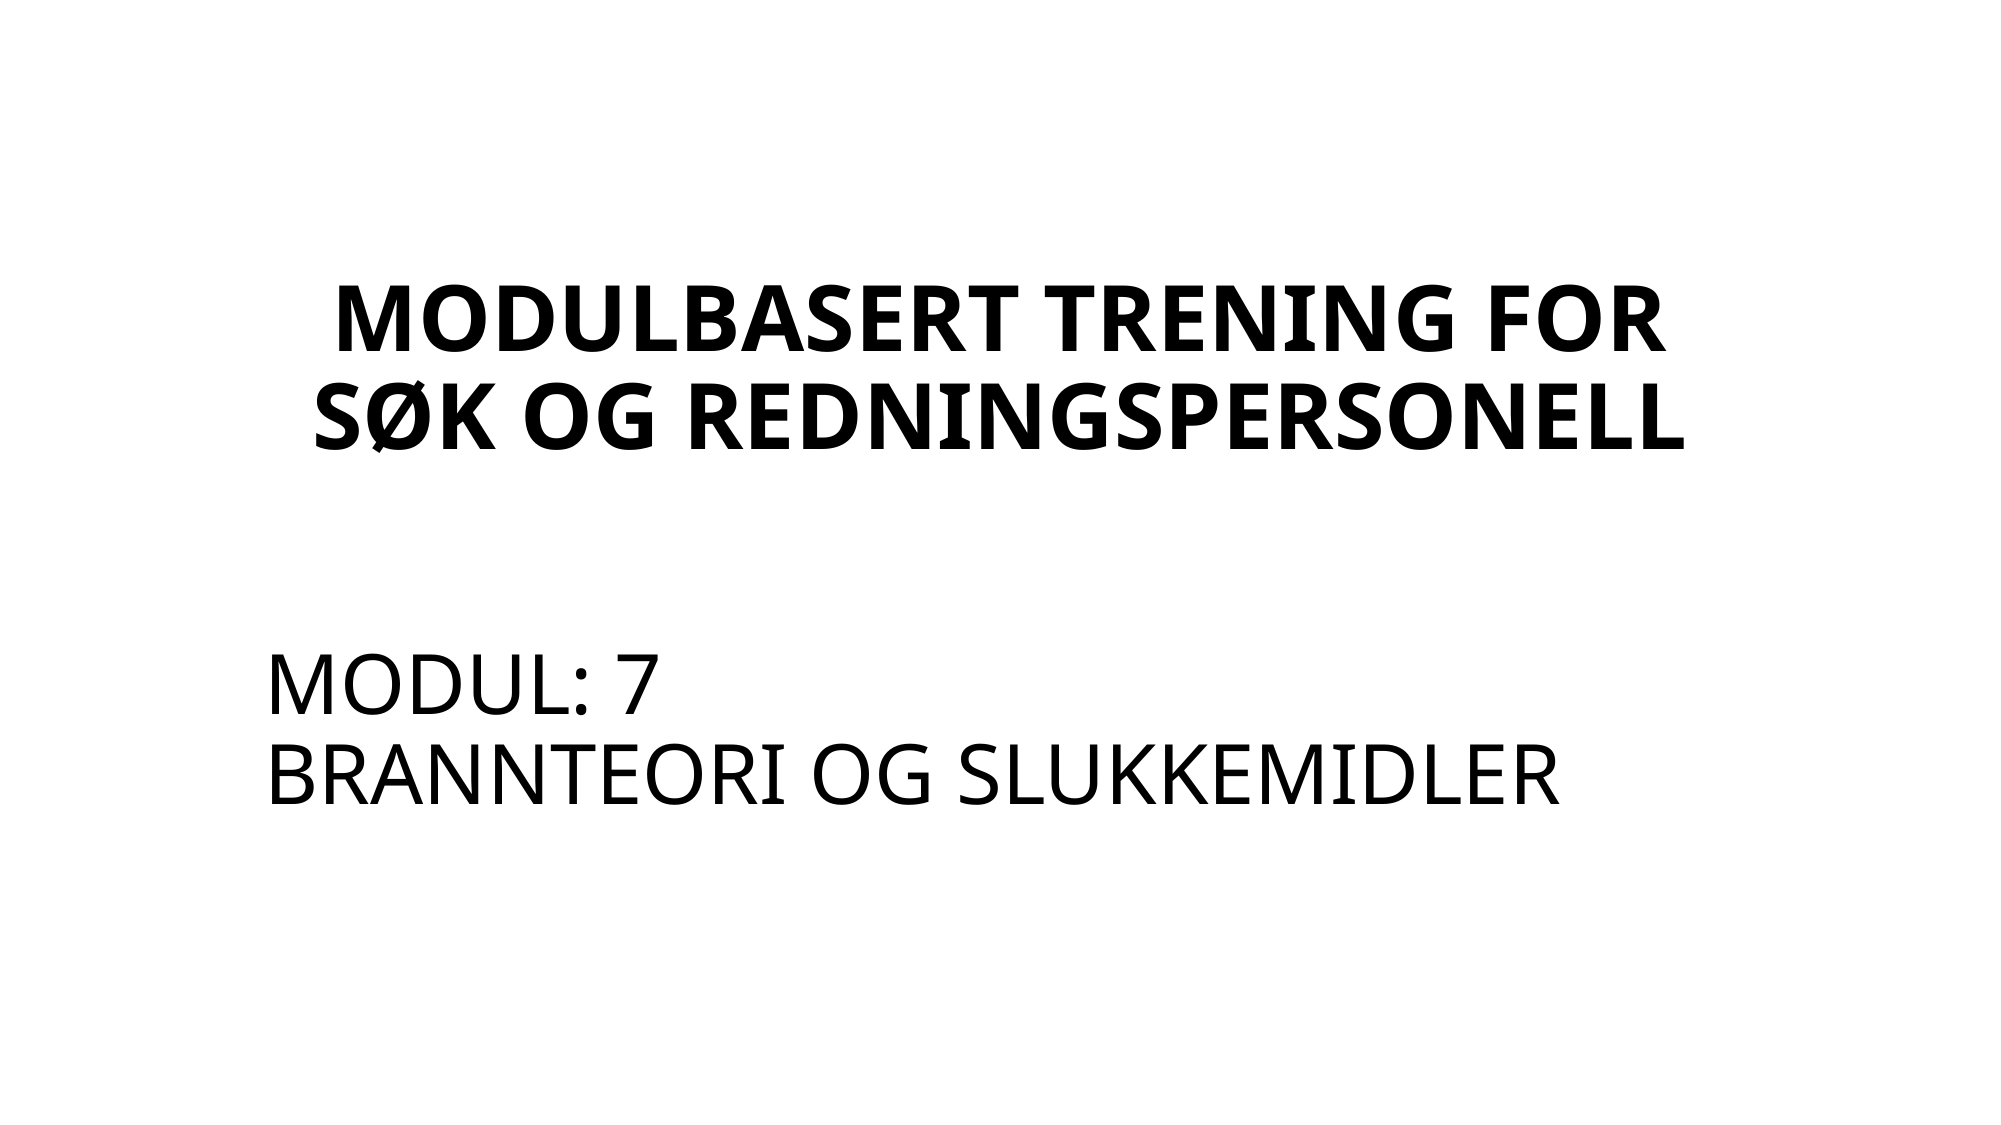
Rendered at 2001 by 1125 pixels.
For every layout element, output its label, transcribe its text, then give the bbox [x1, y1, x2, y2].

title MODULBASERT TRENING FOR SØK OG REDNINGSPERSONELL [249, 195, 1750, 537]
text_box MODUL: 7 BRANNTEORI OG SLUKKEMIDLER [249, 537, 1750, 830]
